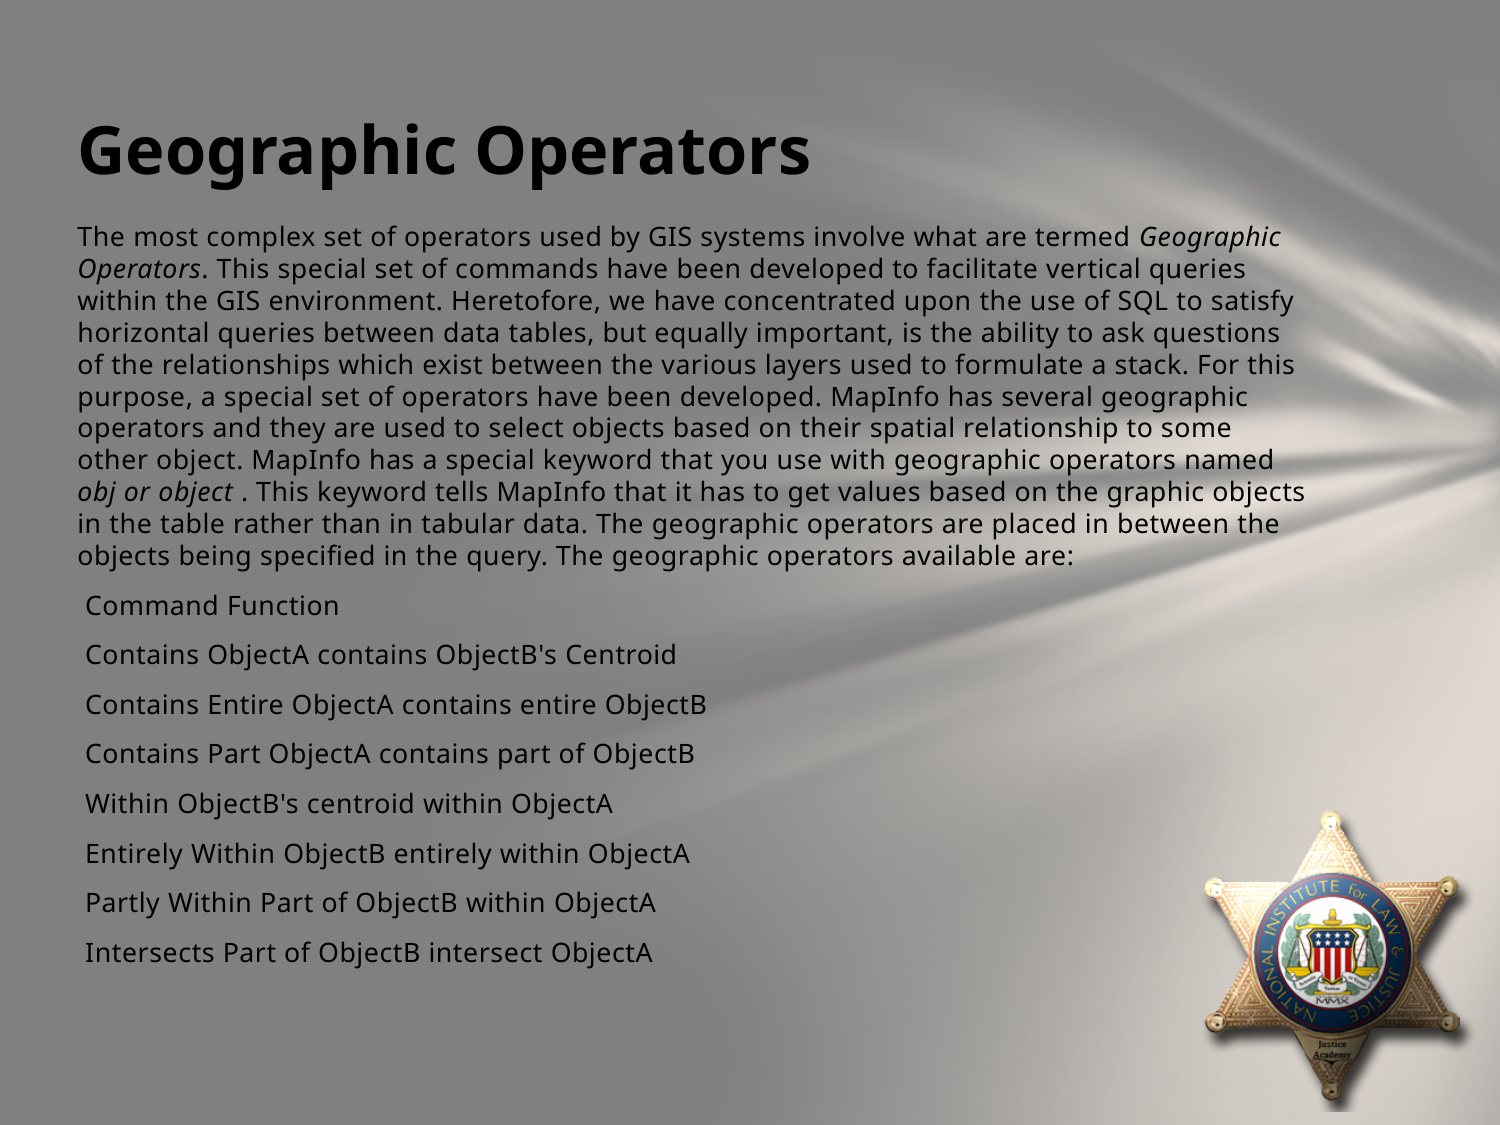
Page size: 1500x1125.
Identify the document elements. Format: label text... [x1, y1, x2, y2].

list The most complex set of operators used by GIS systems involve what are termed Geographic Operators. This special set of commands have been developed to facilitate vertical queries within the GIS environment. Heretofore, we have concentrated upon the use of SQL to satisfy horizontal queries between data tables, but equally important, is the ability to ask questions of the relationships which exist between the various layers used to formulate a stack. For this purpose, a special set of operators have been developed. MapInfo has several geographic operators and they are used to select objects based on their spatial relationship to some other object. MapInfo has a special keyword that you use with geographic operators named obj or object . This keyword tells MapInfo that it has to get values based on the graphic objects in the table rather than in tabular data. The geographic operators are placed in between the objects being specified in the query. The geographic operators available are: Command Function Contains ObjectA contains ObjectB's Centroid Contains Entire ObjectA contains entire ObjectB Contains Part ObjectA contains part of ObjectB Within ObjectB's centroid within ObjectA Entirely Within ObjectB entirely within ObjectA Partly Within Part of ObjectB within ObjectA Intersects Part of ObjectB intersect ObjectA [62, 275, 1323, 988]
title Geographic Operators [62, 99, 1323, 275]
picture [1174, 799, 1487, 1112]
